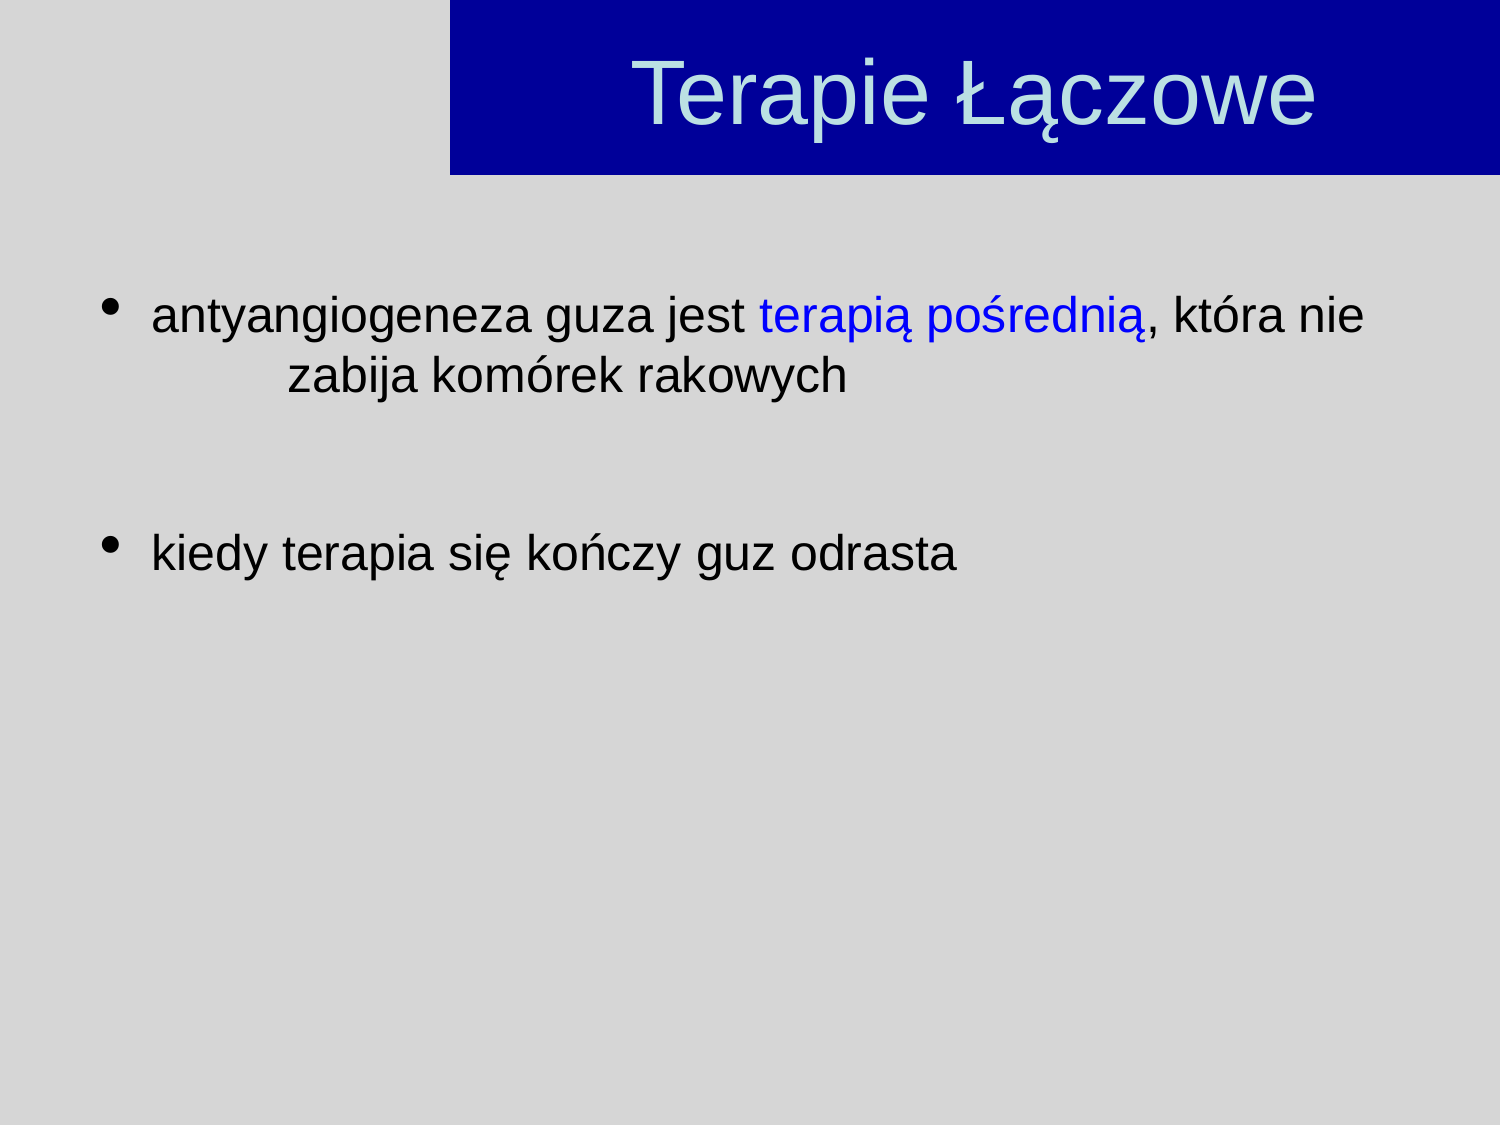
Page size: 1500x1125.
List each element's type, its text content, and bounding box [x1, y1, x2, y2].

text_box Terapie Łączowe [450, 0, 1500, 175]
text_box antyangiogeneza guza jest terapią pośrednią, która nie zabija komórek rakowych kiedy terapia się kończy guz odrasta [87, 274, 1450, 608]
